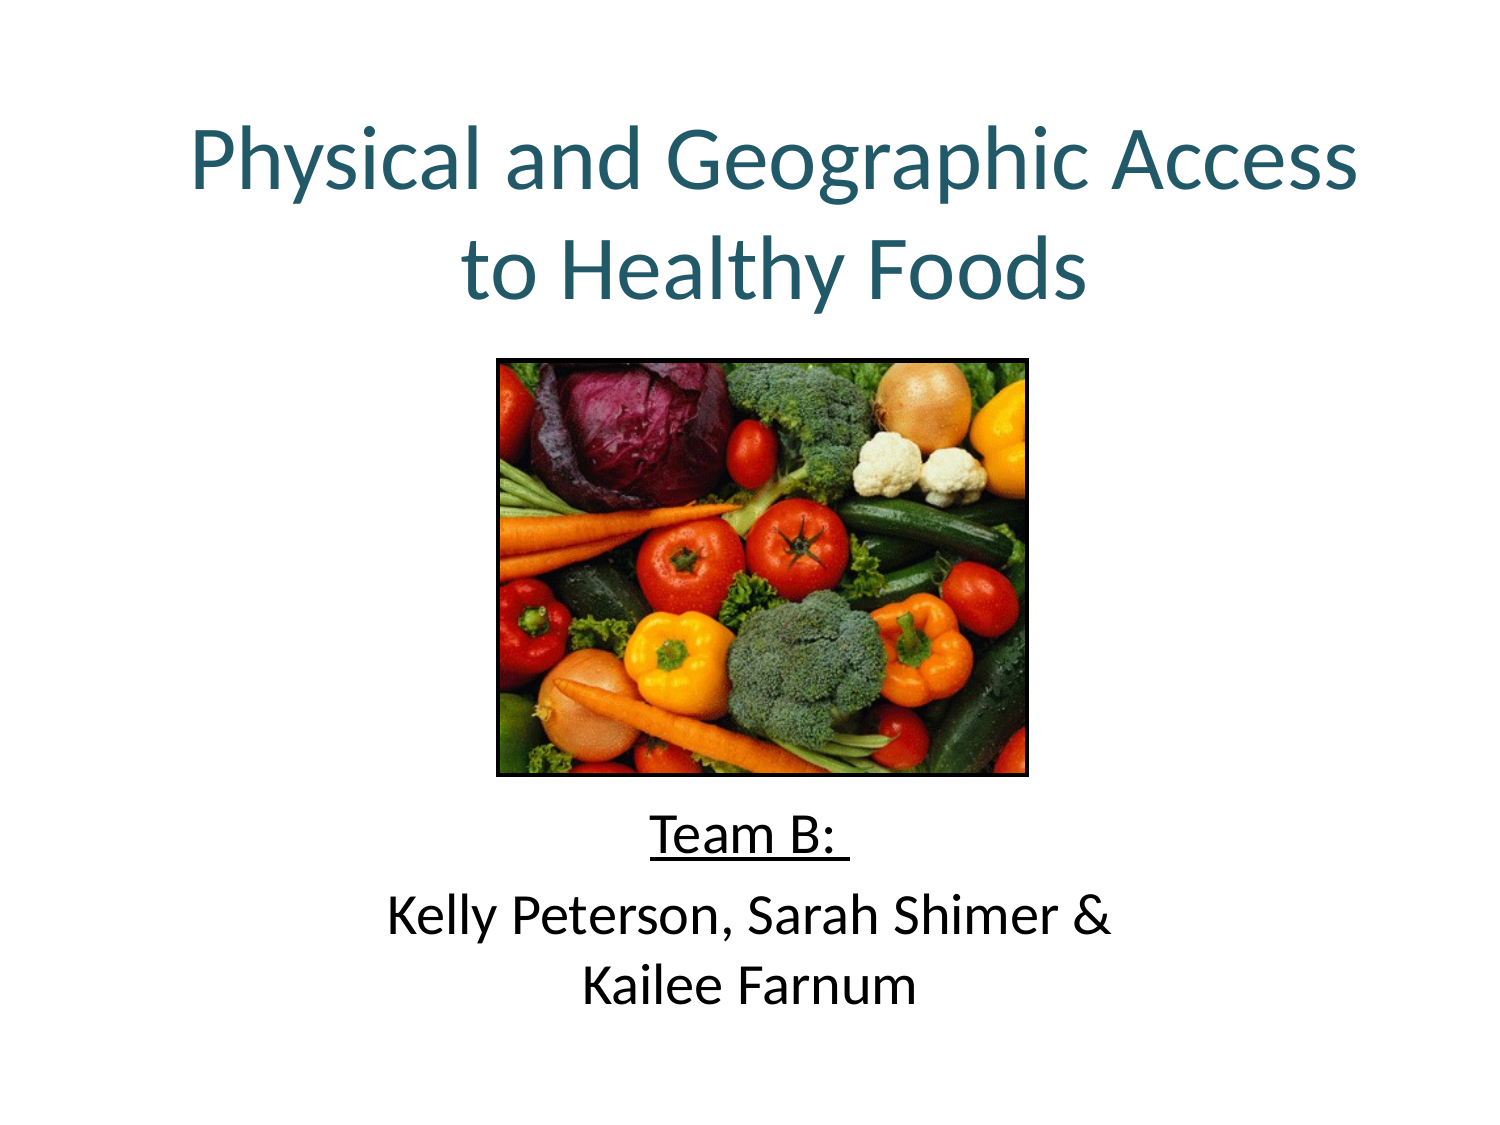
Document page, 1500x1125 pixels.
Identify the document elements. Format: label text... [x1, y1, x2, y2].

subtitle Team B: Kelly Peterson, Sarah Shimer & Kailee Farnum [312, 787, 1188, 1075]
picture [499, 362, 1026, 774]
title Physical and Geographic Access to Healthy Foods [137, 87, 1413, 329]
